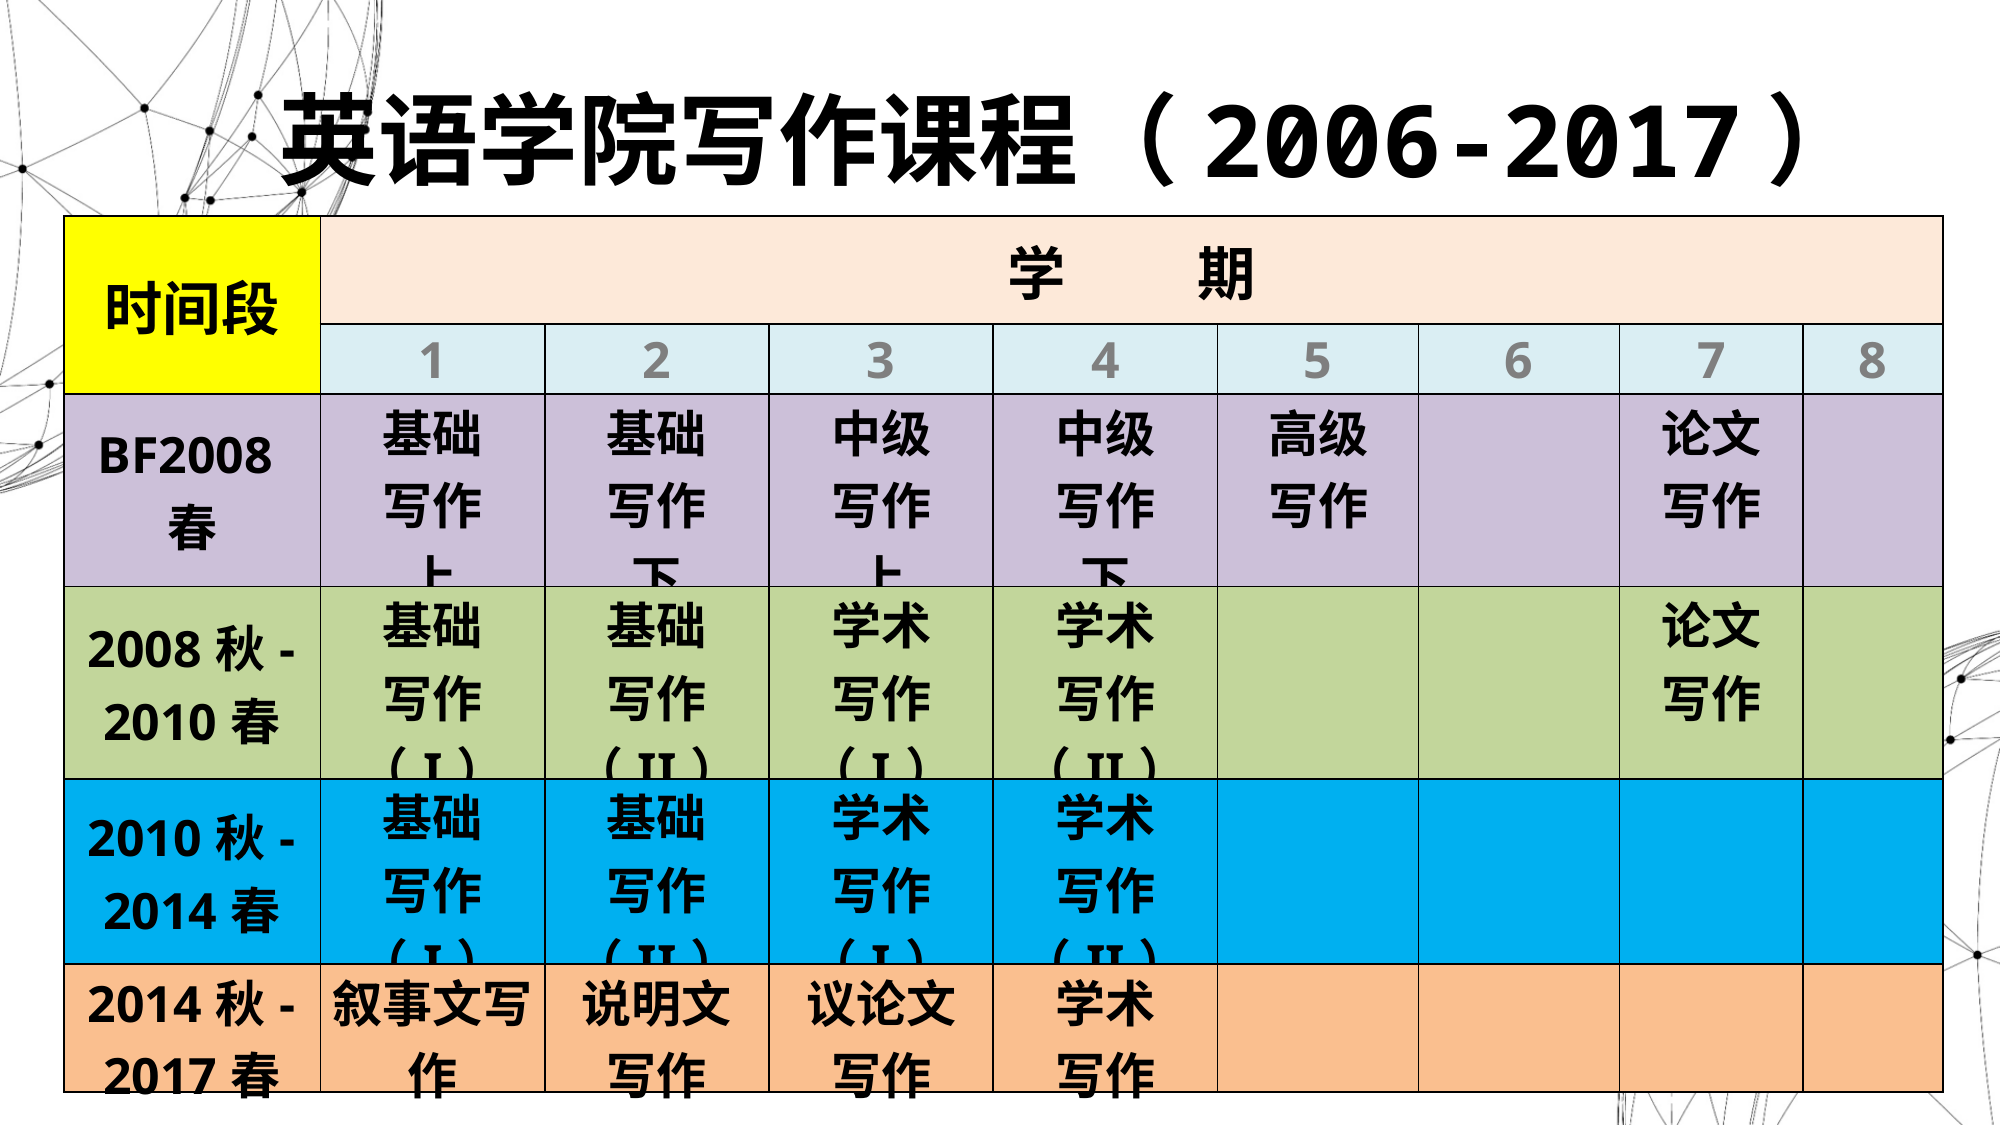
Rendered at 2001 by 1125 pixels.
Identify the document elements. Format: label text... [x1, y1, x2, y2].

table_cell [1419, 395, 1619, 586]
table_cell [1218, 965, 1418, 1091]
table_cell [1804, 965, 1942, 1091]
table_cell 学术 写作 （I） [770, 780, 992, 963]
table_cell 学术 写作 （II） [994, 780, 1217, 963]
table_cell 6 [1419, 325, 1619, 393]
picture [0, 0, 2000, 1125]
table_cell 基础 写作 （II） [546, 587, 768, 778]
table_cell 8 [1804, 325, 1942, 393]
table_cell [1419, 965, 1619, 1091]
table_cell 基础 写作 （II） [546, 780, 768, 963]
table_cell 4 [994, 325, 1217, 393]
table_cell 2008秋-2010春 [65, 587, 320, 778]
table_cell [1218, 780, 1418, 963]
table_cell [1804, 587, 1942, 778]
table_cell 议论文 写作 [770, 965, 992, 1091]
table_cell [1804, 395, 1942, 586]
table_cell [1620, 780, 1802, 963]
table_cell 学术 写作 [994, 965, 1217, 1091]
table_cell [1620, 965, 1802, 1091]
table_header 学 期 [321, 217, 1942, 323]
table_cell 论文 写作 [1620, 395, 1802, 586]
table_cell 基础 写作 上 [321, 395, 544, 586]
table_cell [1419, 780, 1619, 963]
table_cell 基础 写作 （I） [321, 780, 544, 963]
table_cell 论文 写作 [1620, 587, 1802, 778]
table_cell 基础 写作 （I） [321, 587, 544, 778]
table_cell 7 [1620, 325, 1802, 393]
table_cell 3 [770, 325, 992, 393]
table_cell 2 [546, 325, 768, 393]
text_box 英语学院写作课程（2006-2017） [174, 0, 1971, 275]
table_cell 基础 写作 下 [546, 395, 768, 586]
table_cell [1804, 780, 1942, 963]
table_cell 1 [321, 325, 544, 393]
table_cell [1419, 587, 1619, 778]
table_cell 说明文 写作 [546, 965, 768, 1091]
table_cell 学术 写作 （I） [770, 587, 992, 778]
table_header 时间段 [65, 217, 320, 393]
table_cell 中级 写作 上 [770, 395, 992, 586]
table_cell 2010秋-2014春 [65, 780, 320, 963]
table_cell 高级 写作 [1218, 395, 1418, 586]
table_cell BF2008春 [65, 395, 320, 586]
table_cell 中级 写作 下 [994, 395, 1217, 586]
table_cell 5 [1218, 325, 1418, 393]
table_cell 学术 写作 （II） [994, 587, 1217, 778]
table_cell [1218, 587, 1418, 778]
table_cell 2014秋-2017春 [65, 965, 320, 1091]
table_cell 叙事文写作 [321, 965, 544, 1091]
